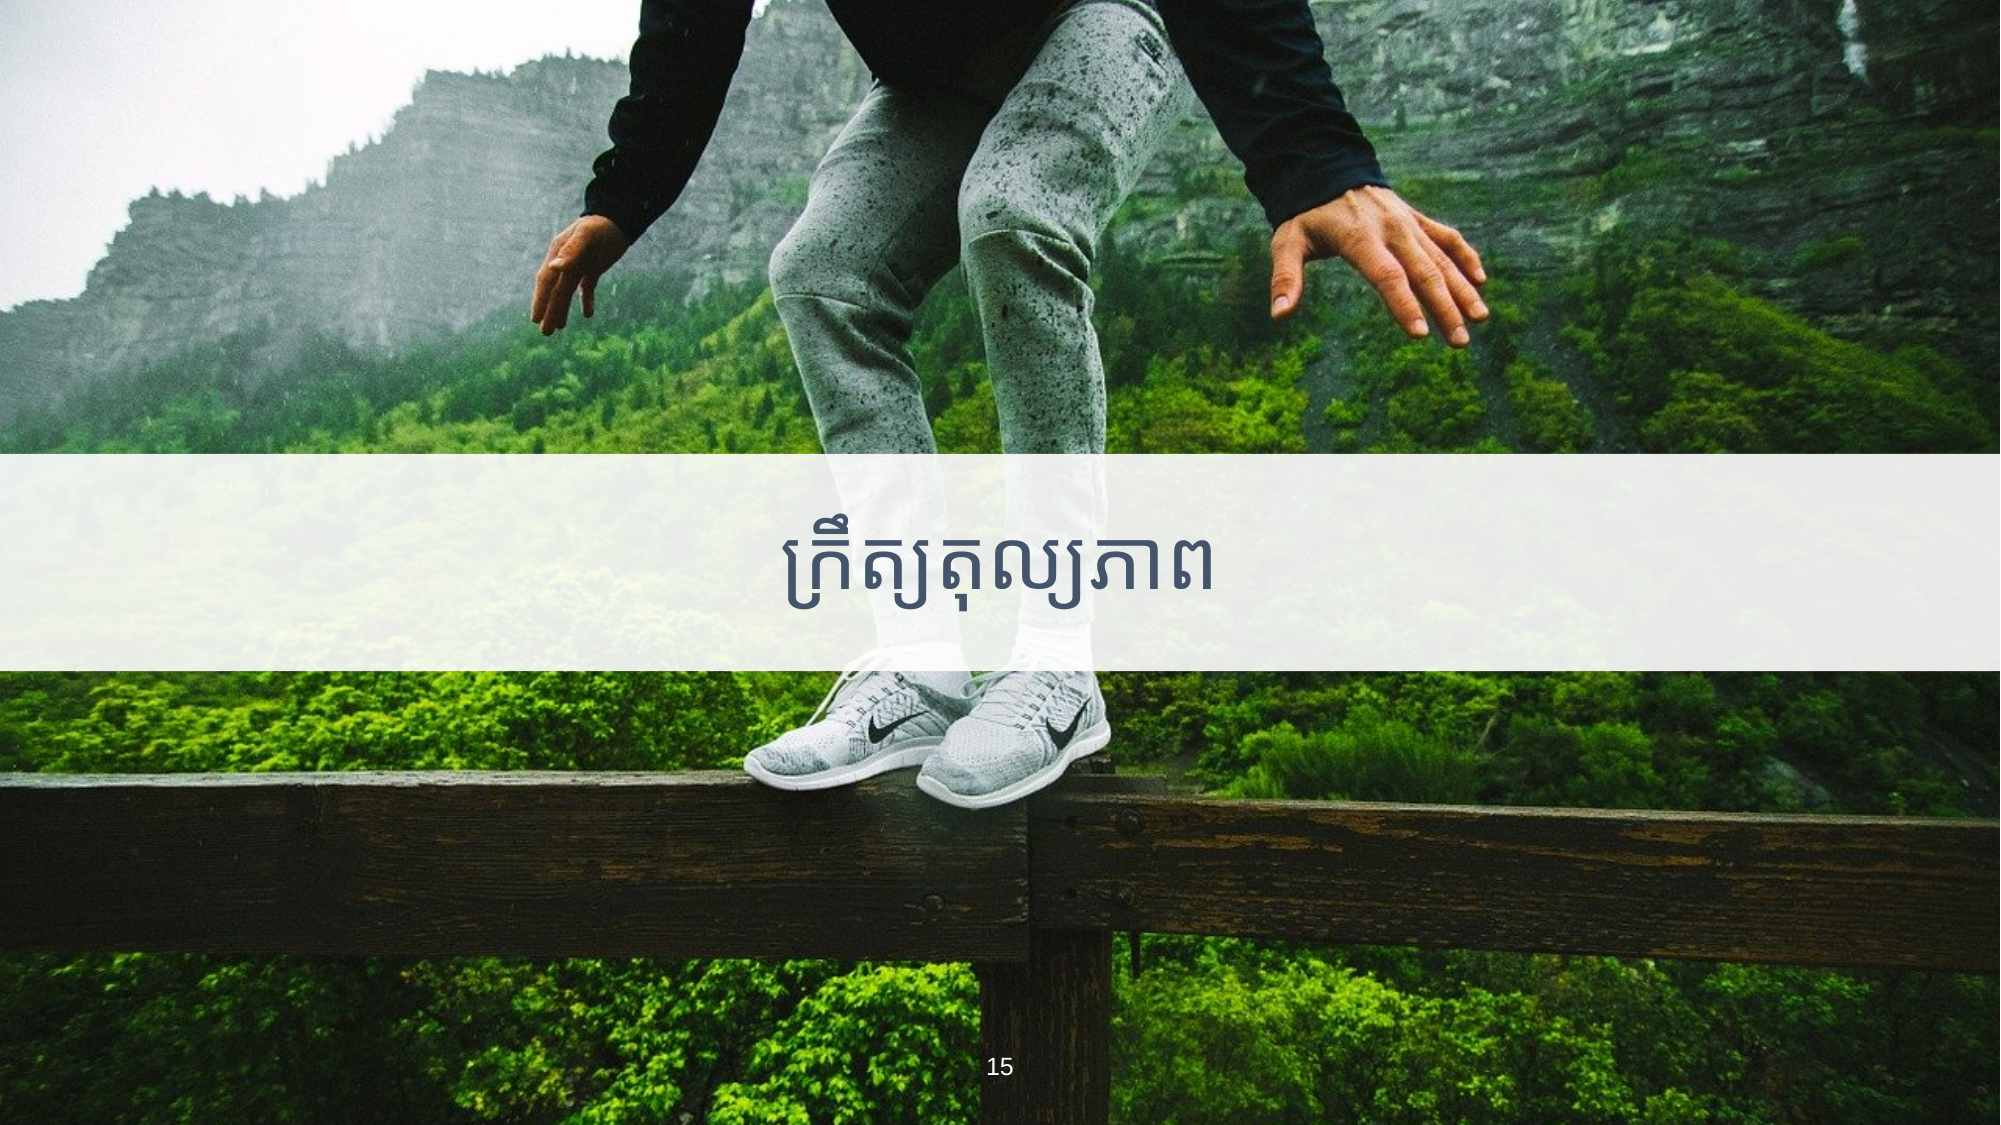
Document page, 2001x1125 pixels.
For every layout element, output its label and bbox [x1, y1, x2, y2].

list [0, 0, 2000, 1125]
